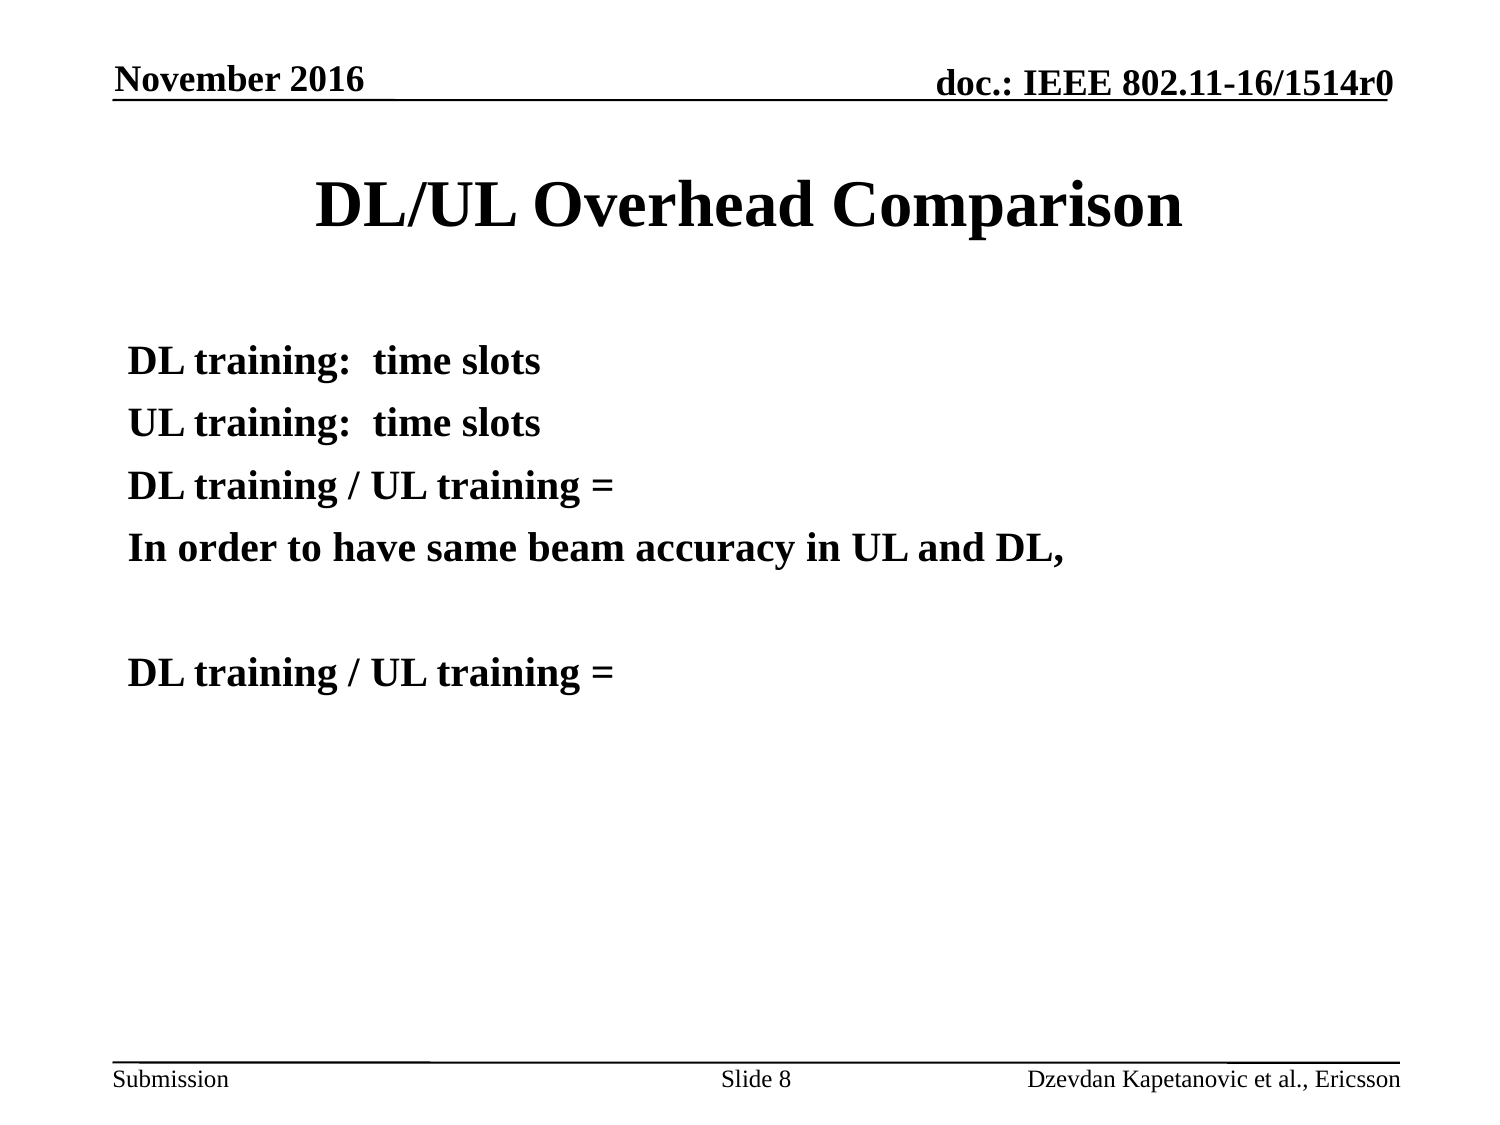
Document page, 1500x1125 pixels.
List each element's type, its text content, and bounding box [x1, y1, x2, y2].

title DL/UL Overhead Comparison [112, 112, 1388, 288]
slide_number Slide 8 [712, 1061, 800, 1123]
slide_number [114, 54, 423, 100]
footer Dzevdan Kapetanovic et al., Ericsson [878, 1061, 1402, 1093]
